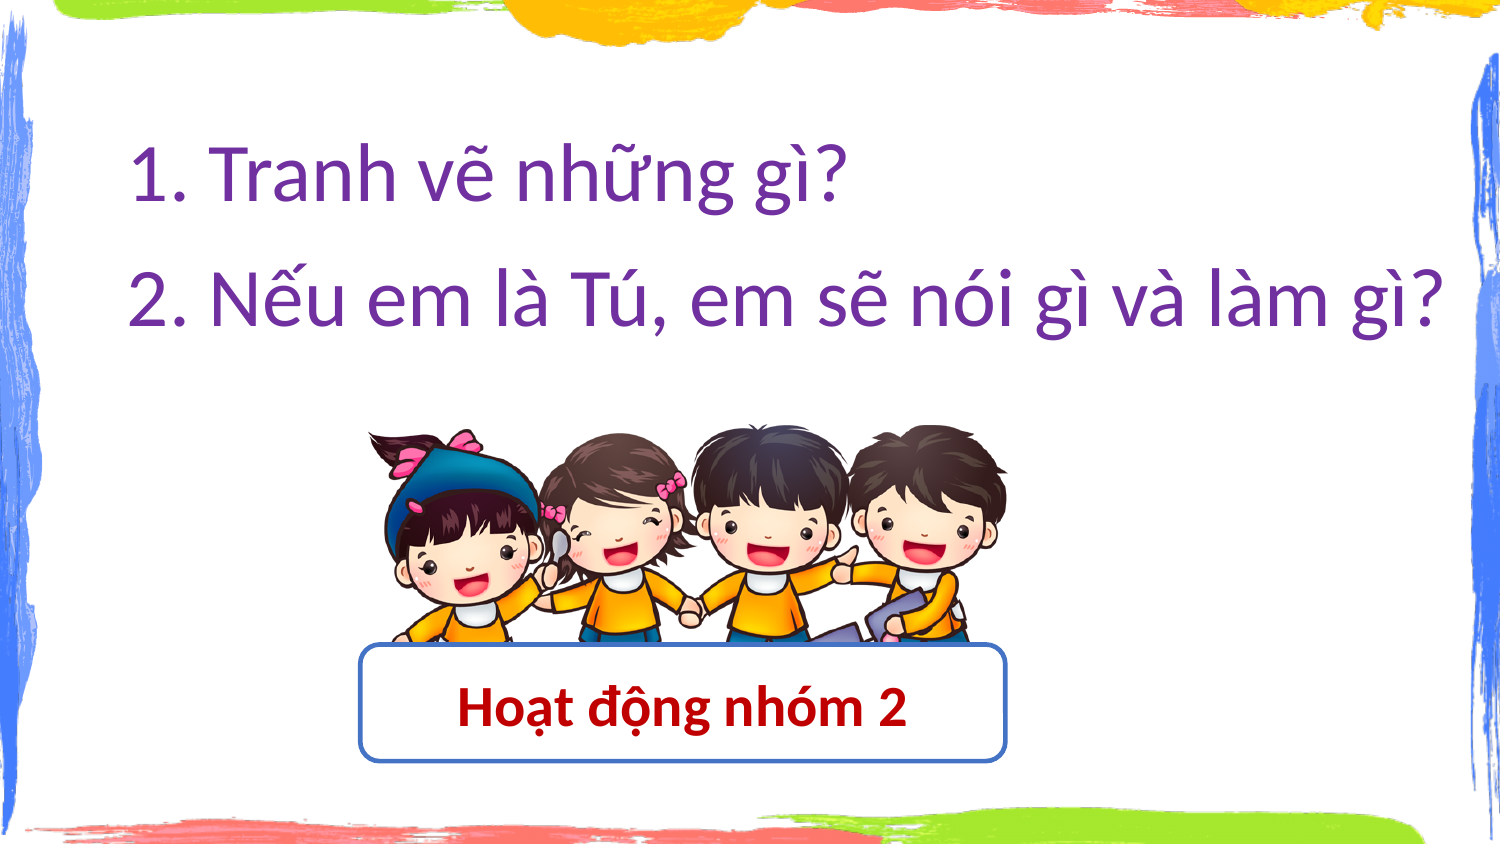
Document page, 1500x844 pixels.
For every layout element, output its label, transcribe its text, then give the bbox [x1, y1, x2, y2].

picture [25, 807, 1436, 844]
picture [1471, 53, 1499, 83]
picture [0, 4, 43, 835]
text_box 1. Tranh vẽ những gì? 2. Nếu em là Tú, em sẽ nói gì và làm gì? [112, 110, 1473, 351]
picture [1471, 383, 1500, 840]
picture [45, 0, 1500, 47]
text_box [277, 357, 1070, 762]
picture [1471, 84, 1500, 382]
